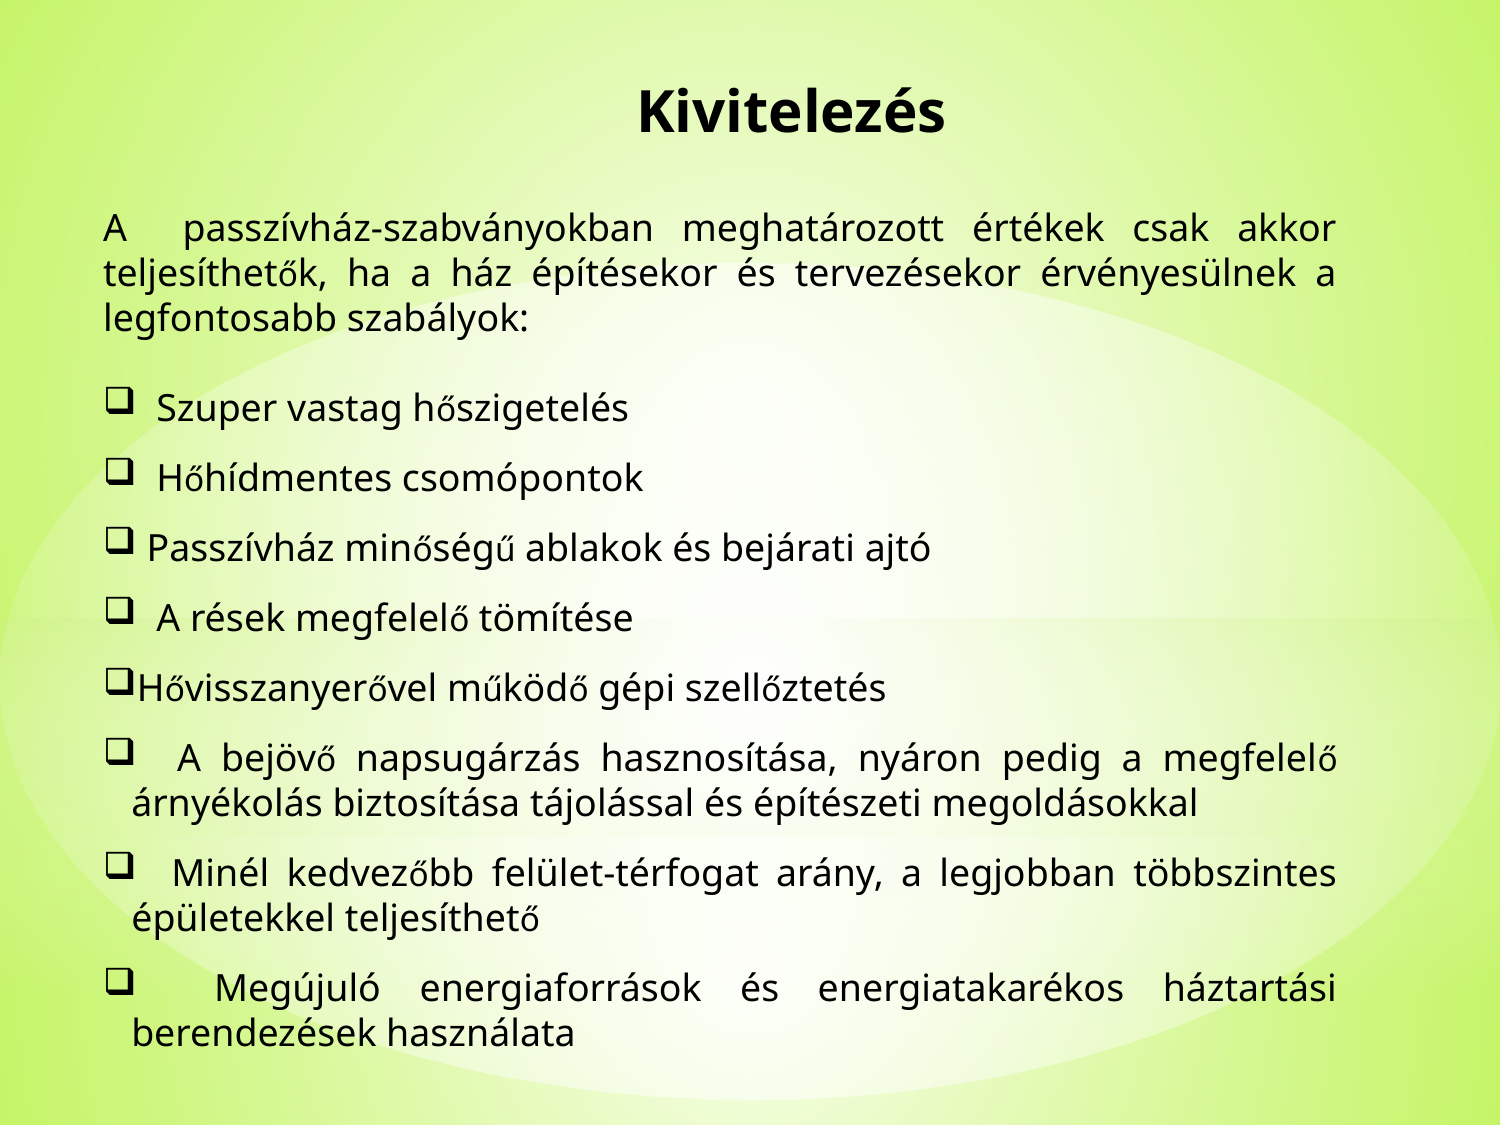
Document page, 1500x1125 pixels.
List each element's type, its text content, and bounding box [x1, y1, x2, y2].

text_box A passzívház-szabványokban meghatározott értékek csak akkor teljesíthetők, ha a ház építésekor és tervezésekor érvényesülnek a legfontosabb szabályok: Szuper vastag hőszigetelés Hőhídmentes csomópontok Passzívház minőségű ablakok és bejárati ajtó A rések megfelelő tömítése Hővisszanyerővel működő gépi szellőztetés A bejövő napsugárzás hasznosítása, nyáron pedig a megfelelő árnyékolás biztosítása tájolással és építészeti megoldásokkal Minél kedvezőbb felület-térfogat arány, a legjobban többszintes épületekkel teljesíthető Megújuló energiaforrások és energiatakarékos háztartási berendezések használata [88, 196, 1353, 1061]
text_box Kivitelezés [513, 66, 1069, 152]
